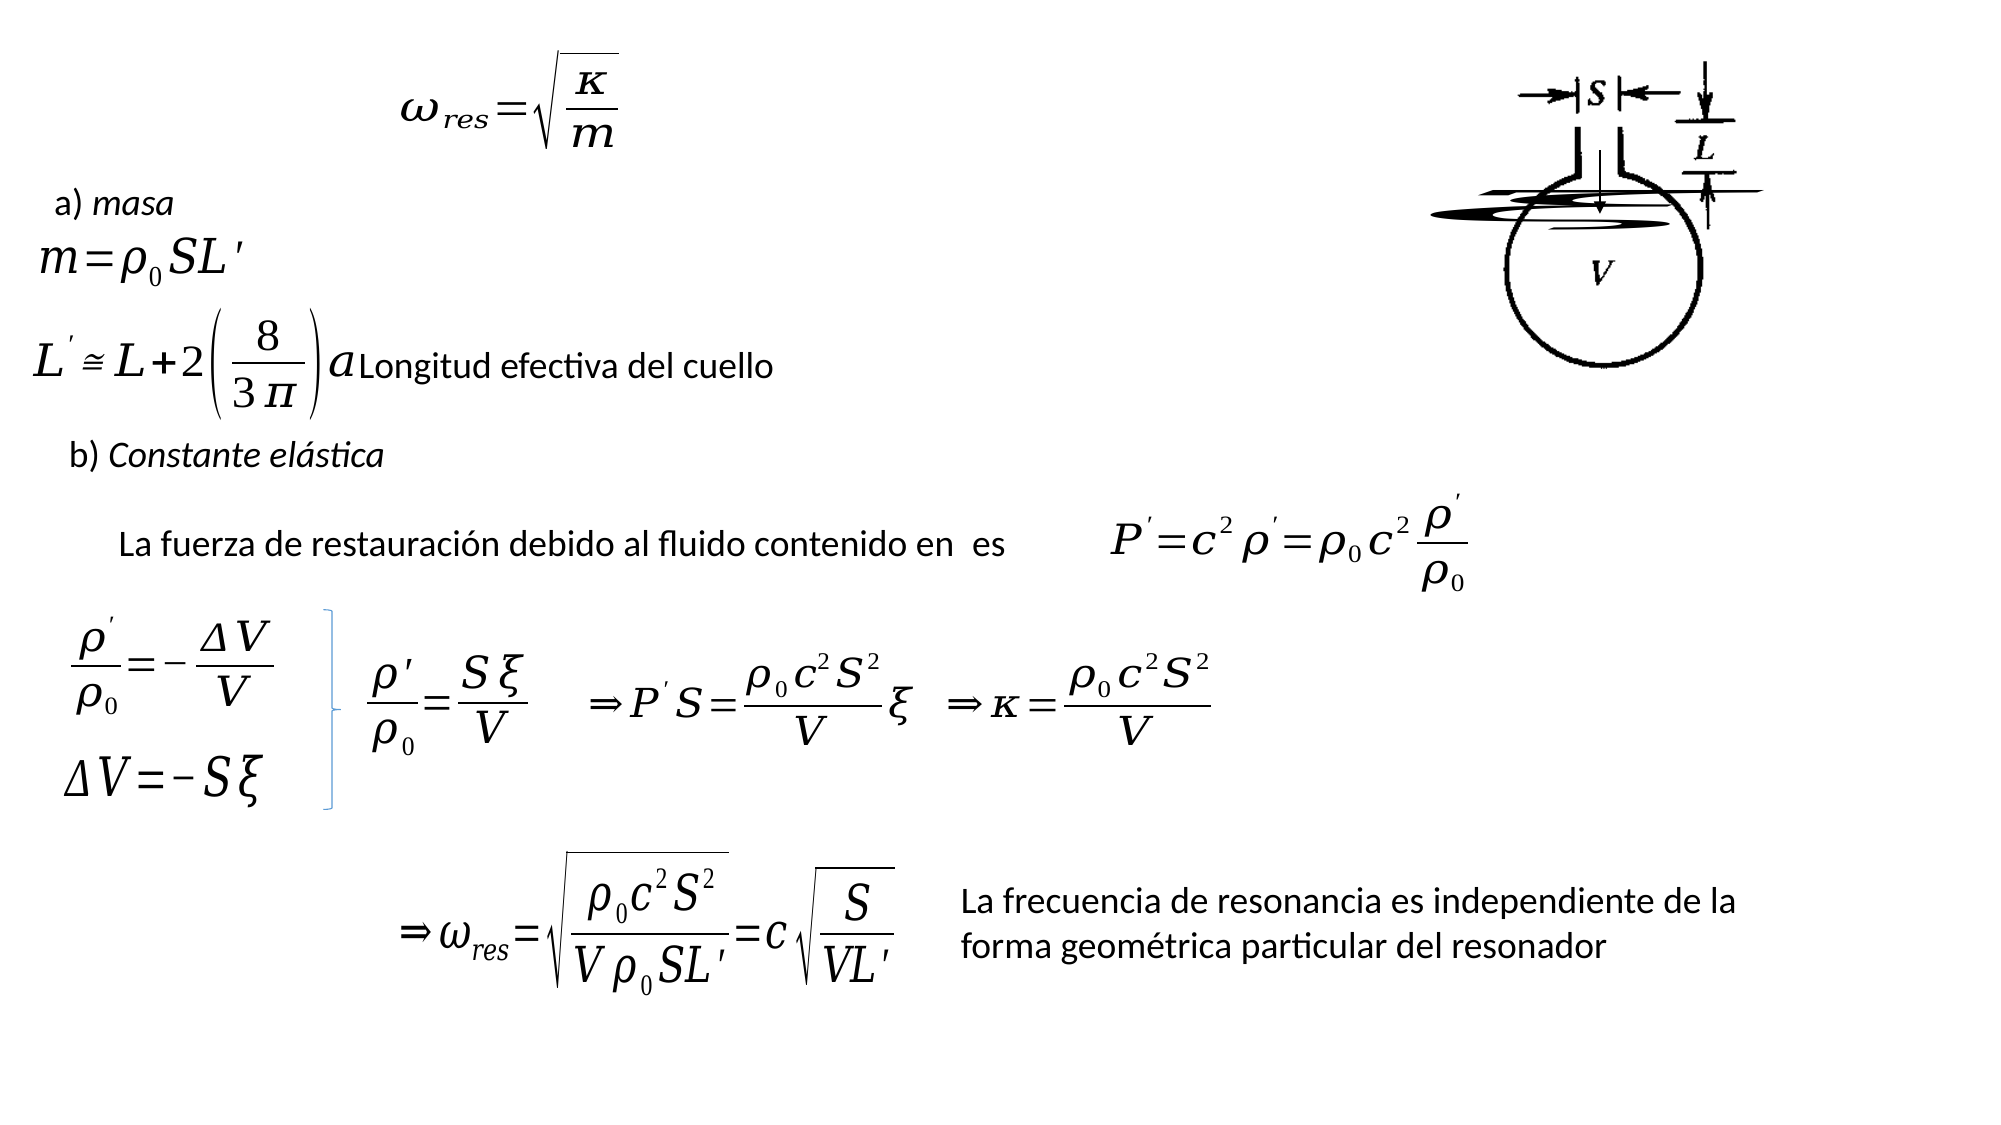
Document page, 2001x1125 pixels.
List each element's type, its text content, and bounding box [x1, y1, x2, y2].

text_box a) masa [39, 170, 190, 231]
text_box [1376, 22, 1788, 406]
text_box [323, 609, 531, 810]
text_box Longitud efectiva del cuello [343, 334, 790, 394]
text_box La frecuencia de resonancia es independiente de la forma geométrica particular del resonador [946, 868, 1810, 974]
